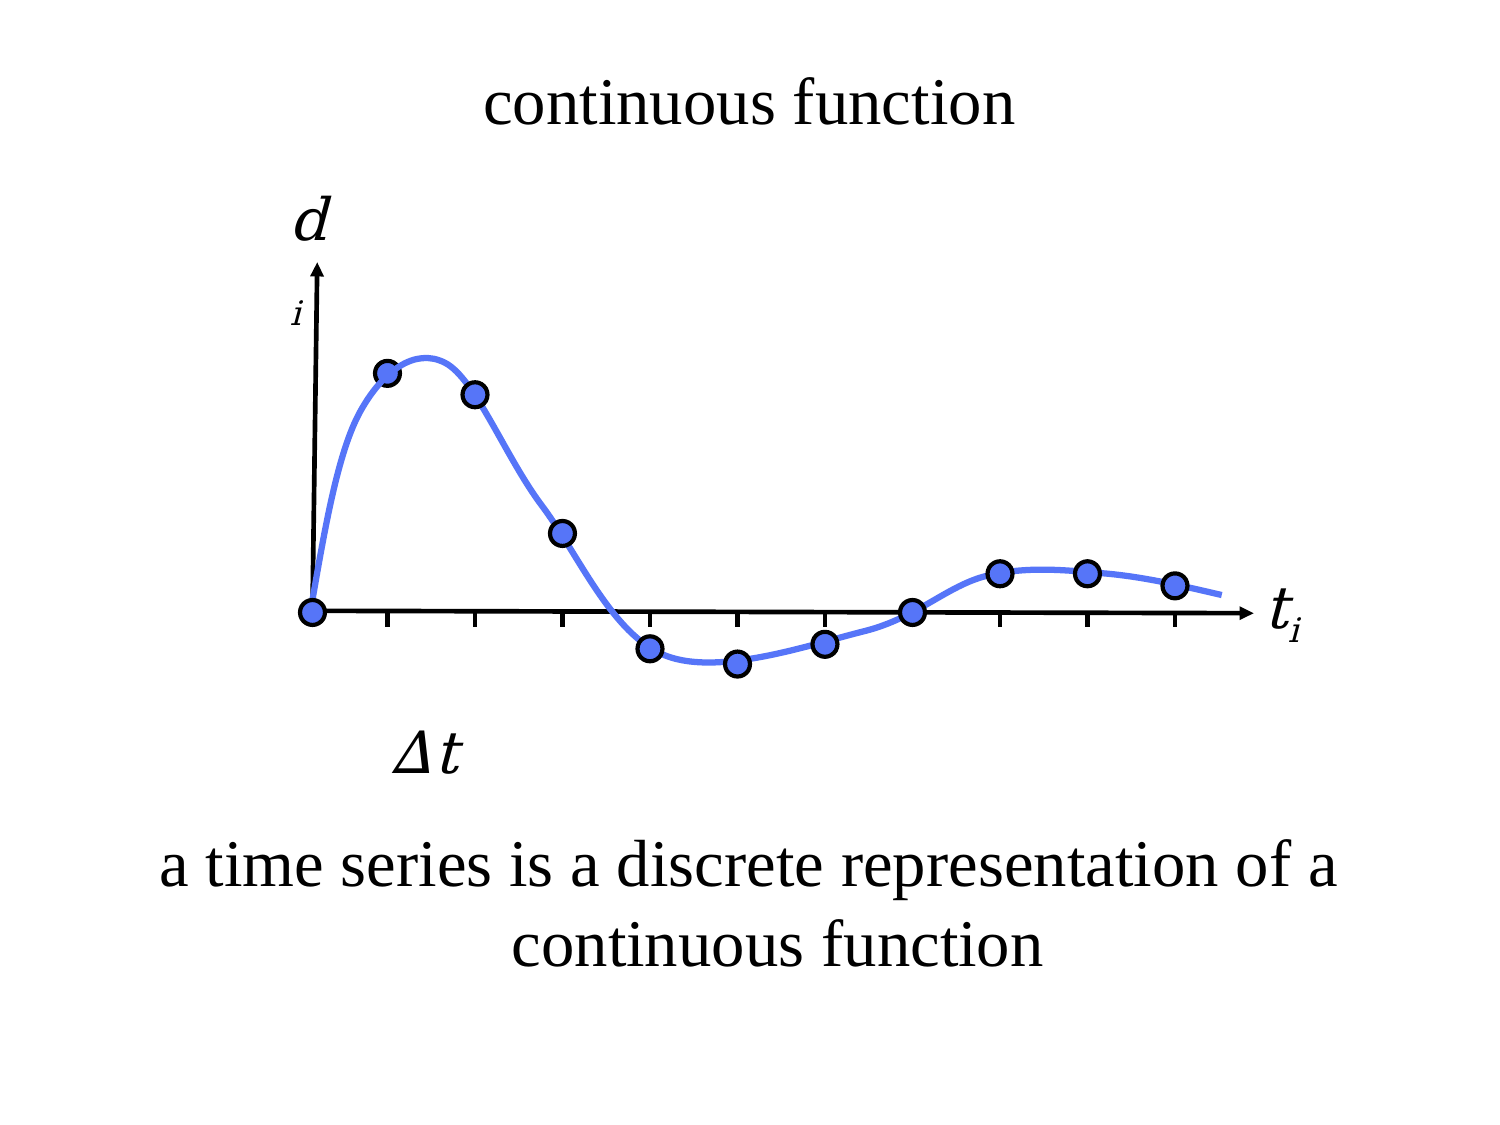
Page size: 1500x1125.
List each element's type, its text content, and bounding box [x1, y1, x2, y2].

text_box [985, 559, 1015, 589]
text_box continuous function [0, 50, 1500, 150]
text_box [635, 634, 665, 664]
text_box [297, 597, 328, 628]
text_box [897, 597, 928, 626]
text_box [460, 380, 490, 410]
text_box [325, 600, 611, 613]
text_box [312, 357, 911, 664]
text_box [914, 568, 1163, 606]
text_box [1187, 586, 1222, 596]
text_box [722, 649, 753, 679]
text_box [1160, 571, 1190, 601]
text_box Δt [372, 637, 486, 793]
text_box [372, 358, 400, 384]
text_box di [274, 174, 350, 340]
text_box [311, 274, 1162, 599]
text_box [810, 629, 840, 659]
text_box a time series is a discrete representation of a continuous function [0, 812, 1500, 913]
text_box [1072, 559, 1103, 589]
text_box ti [1249, 562, 1325, 657]
text_box [926, 596, 1249, 620]
text_box [547, 518, 578, 549]
